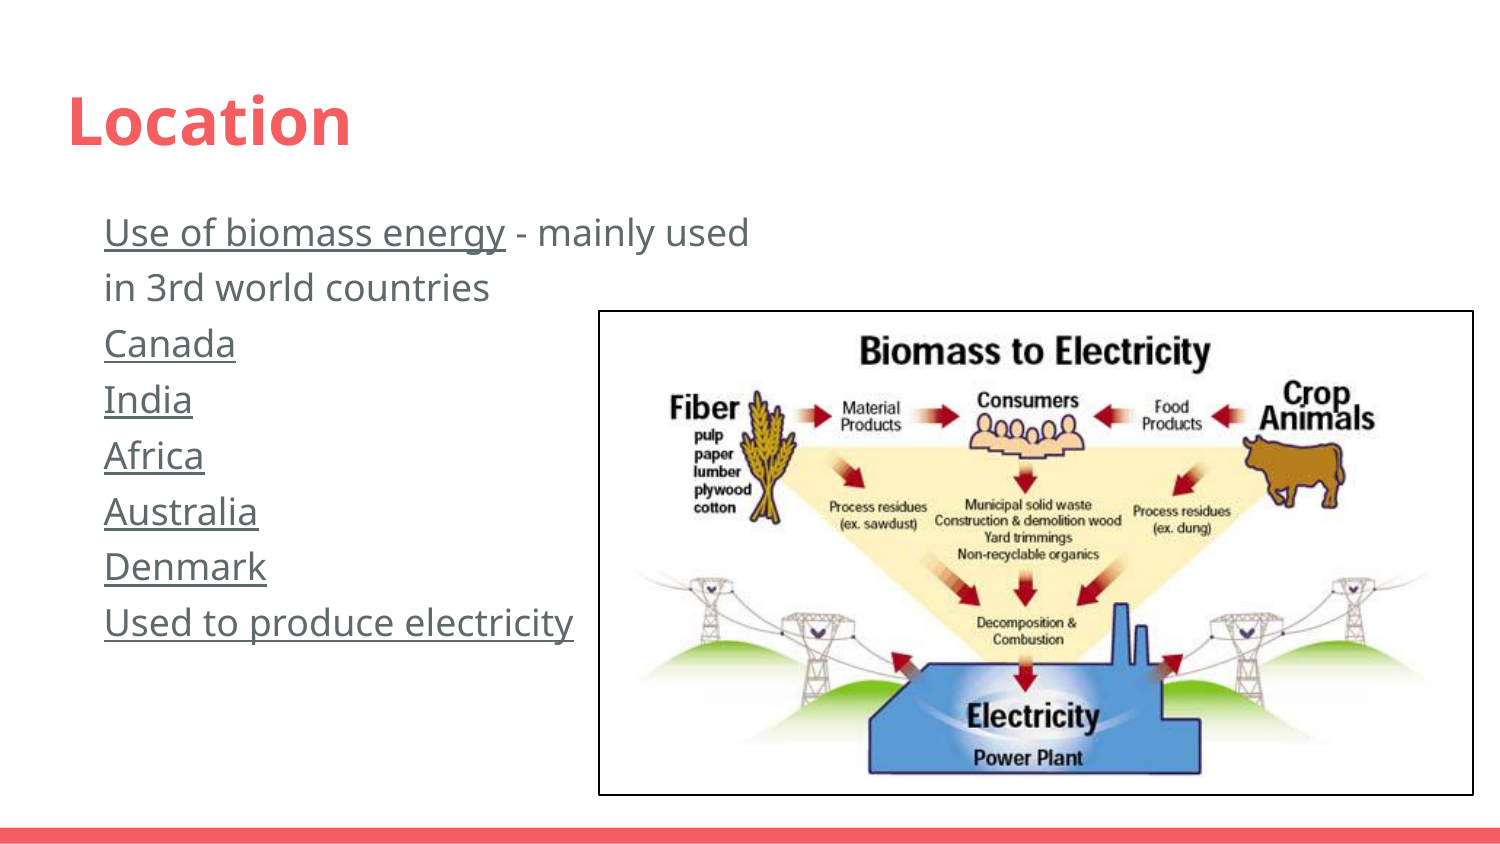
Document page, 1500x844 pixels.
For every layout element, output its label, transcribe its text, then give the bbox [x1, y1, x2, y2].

title Location [51, 64, 1449, 167]
list Use of biomass energy - mainly used in 3rd world countries Canada India Africa Australia Denmark Used to produce electricity [51, 213, 1449, 774]
picture [599, 311, 1473, 795]
